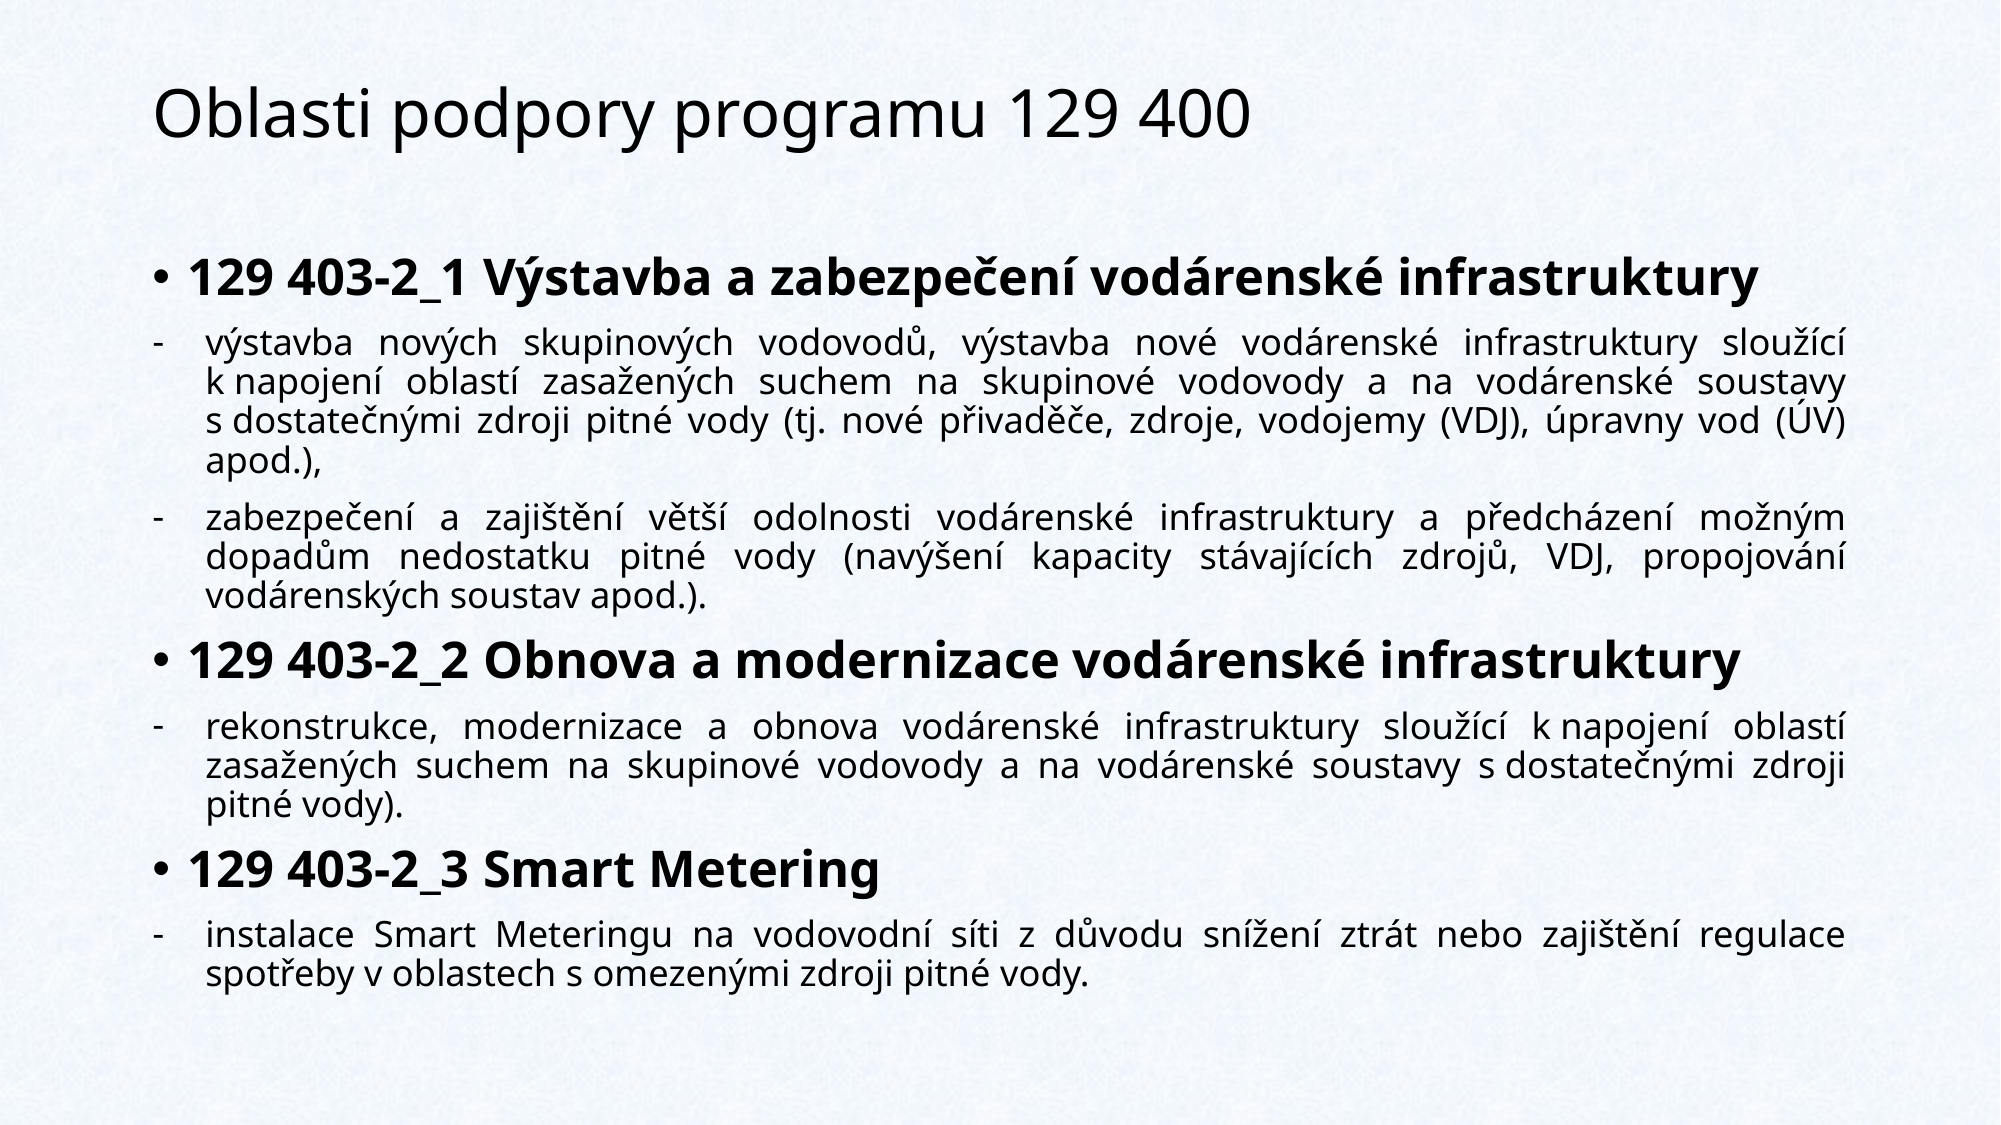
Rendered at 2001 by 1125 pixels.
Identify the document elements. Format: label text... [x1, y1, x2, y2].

title Oblasti podpory programu 129 400 [137, 59, 1863, 173]
list 129 403-2_1 Výstavba a zabezpečení vodárenské infrastruktury výstavba nových skupinových vodovodů, výstavba nové vodárenské infrastruktury sloužící k napojení oblastí zasažených suchem na skupinové vodovody a na vodárenské soustavy s dostatečnými zdroji pitné vody (tj. nové přivaděče, zdroje, vodojemy (VDJ), úpravny vod (ÚV) apod.), zabezpečení a zajištění větší odolnosti vodárenské infrastruktury a předcházení možným dopadům nedostatku pitné vody (navýšení kapacity stávajících zdrojů, VDJ, propojování vodárenských soustav apod.). 129 403-2_2 Obnova a modernizace vodárenské infrastruktury rekonstrukce, modernizace a obnova vodárenské infrastruktury sloužící k napojení oblastí zasažených suchem na skupinové vodovody a na vodárenské soustavy s dostatečnými zdroji pitné vody). 129 403-2_3 Smart Metering instalace Smart Meteringu na vodovodní síti z důvodu snížení ztrát nebo zajištění regulace spotřeby v oblastech s omezenými zdroji pitné vody. [137, 244, 1863, 1014]
